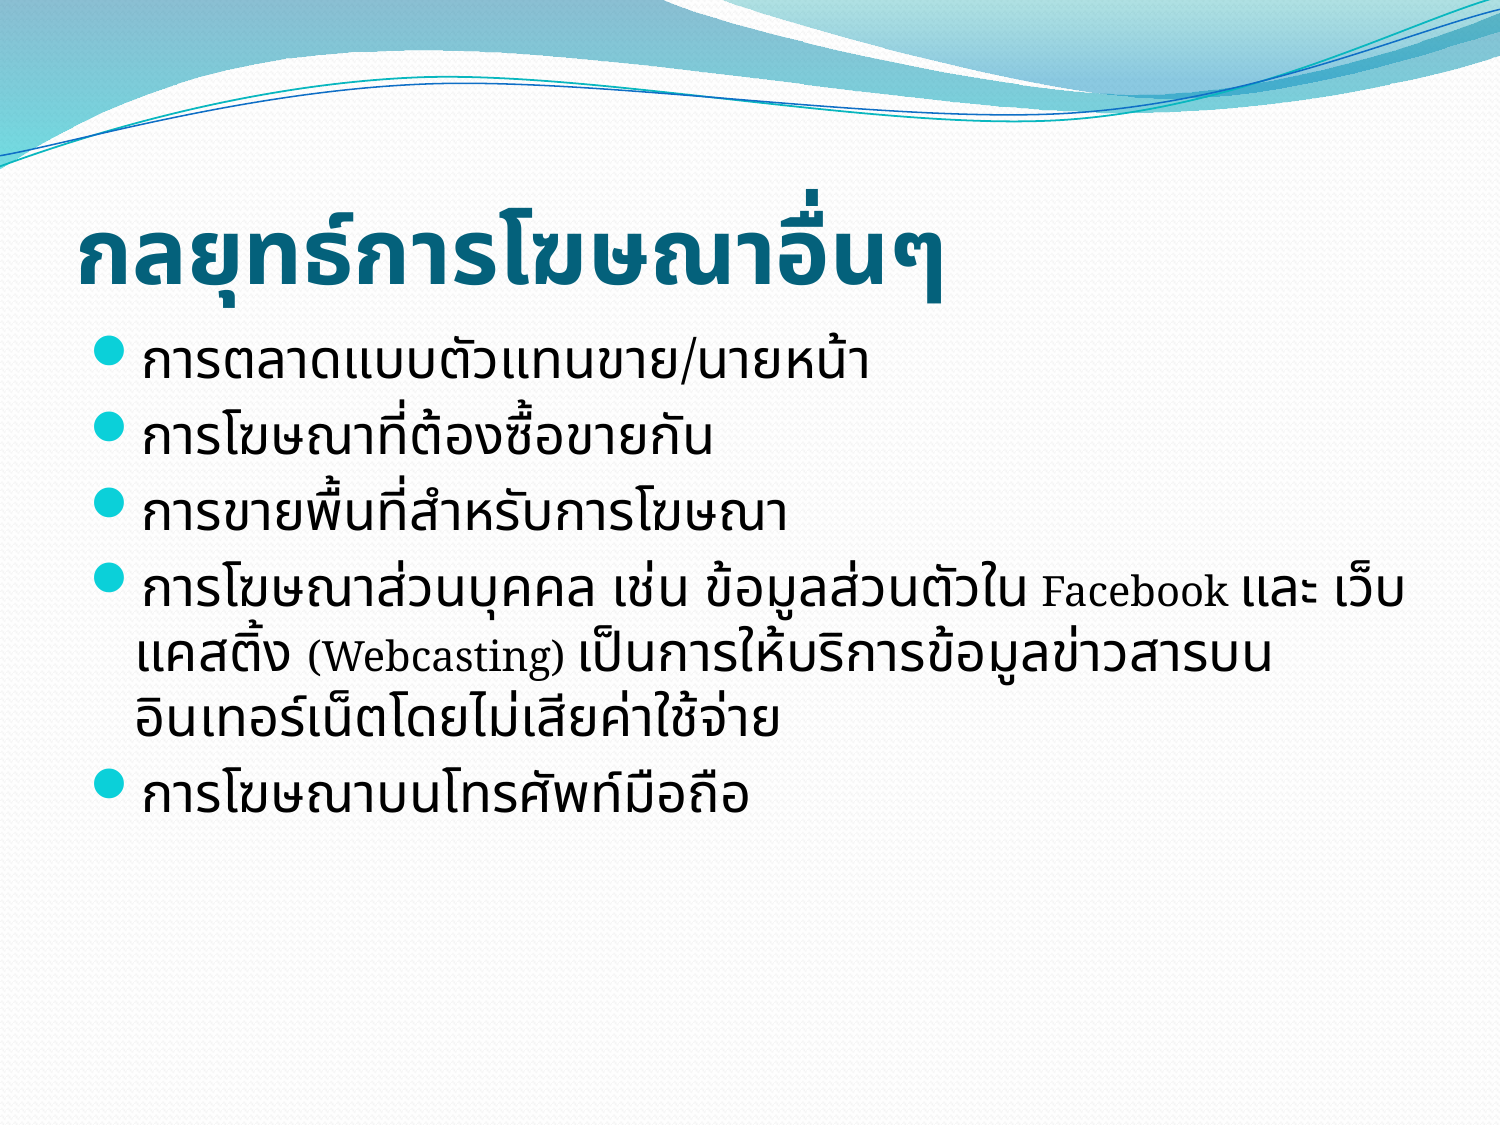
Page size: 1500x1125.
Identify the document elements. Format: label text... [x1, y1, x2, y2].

title กลยุทธ์การโฆษณาอื่นๆ [75, 115, 1425, 303]
list การตลาดแบบตัวแทนขาย/นายหน้า การโฆษณาที่ต้องซื้อขายกัน การขายพื้นที่สำหรับการโฆษณา การโฆษณาส่วนบุคคล เช่น ข้อมูลส่วนตัวใน Facebook และ เว็บแคสติ้ง (Webcasting) เป็นการให้บริการข้อมูลข่าวสารบนอินเทอร์เน็ตโดยไม่เสียค่าใช้จ่าย การโฆษณาบนโทรศัพท์มือถือ [75, 317, 1425, 1038]
